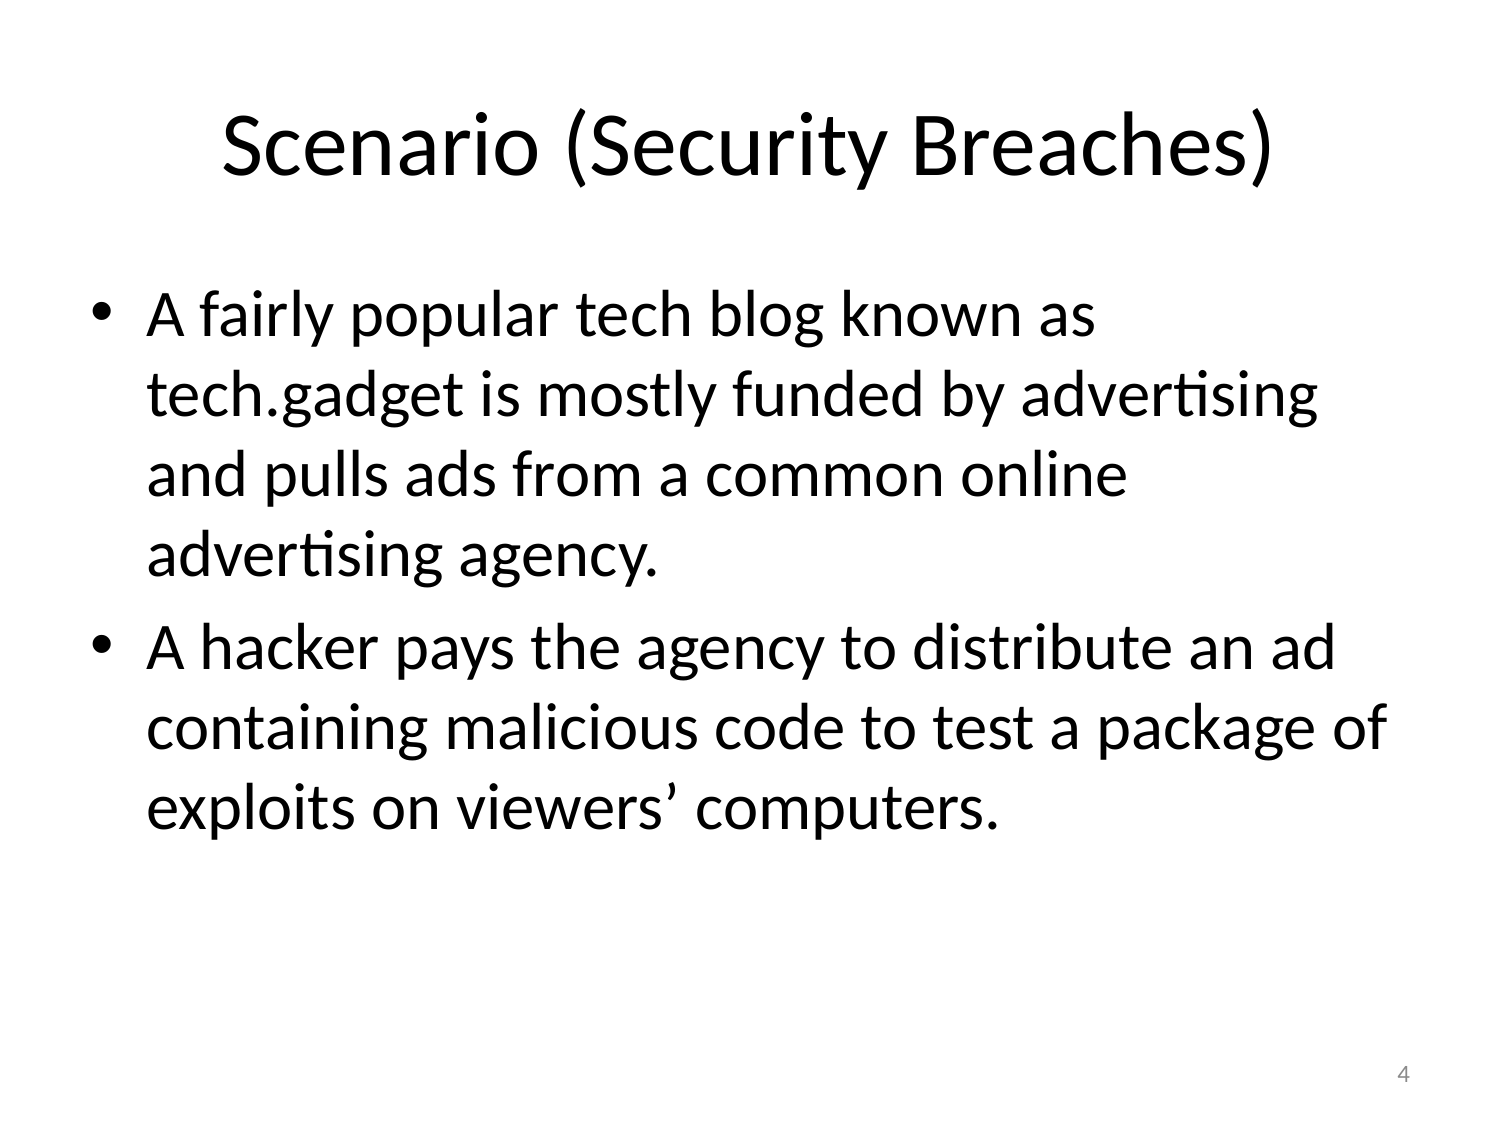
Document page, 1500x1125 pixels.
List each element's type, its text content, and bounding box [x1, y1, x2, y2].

title Scenario (Security Breaches) [75, 45, 1425, 233]
slide_number 4 [1074, 1042, 1425, 1103]
list A fairly popular tech blog known as tech.gadget is mostly funded by advertising and pulls ads from a common online advertising agency. A hacker pays the agency to distribute an ad containing malicious code to test a package of exploits on viewers’ computers. [75, 262, 1425, 1005]
